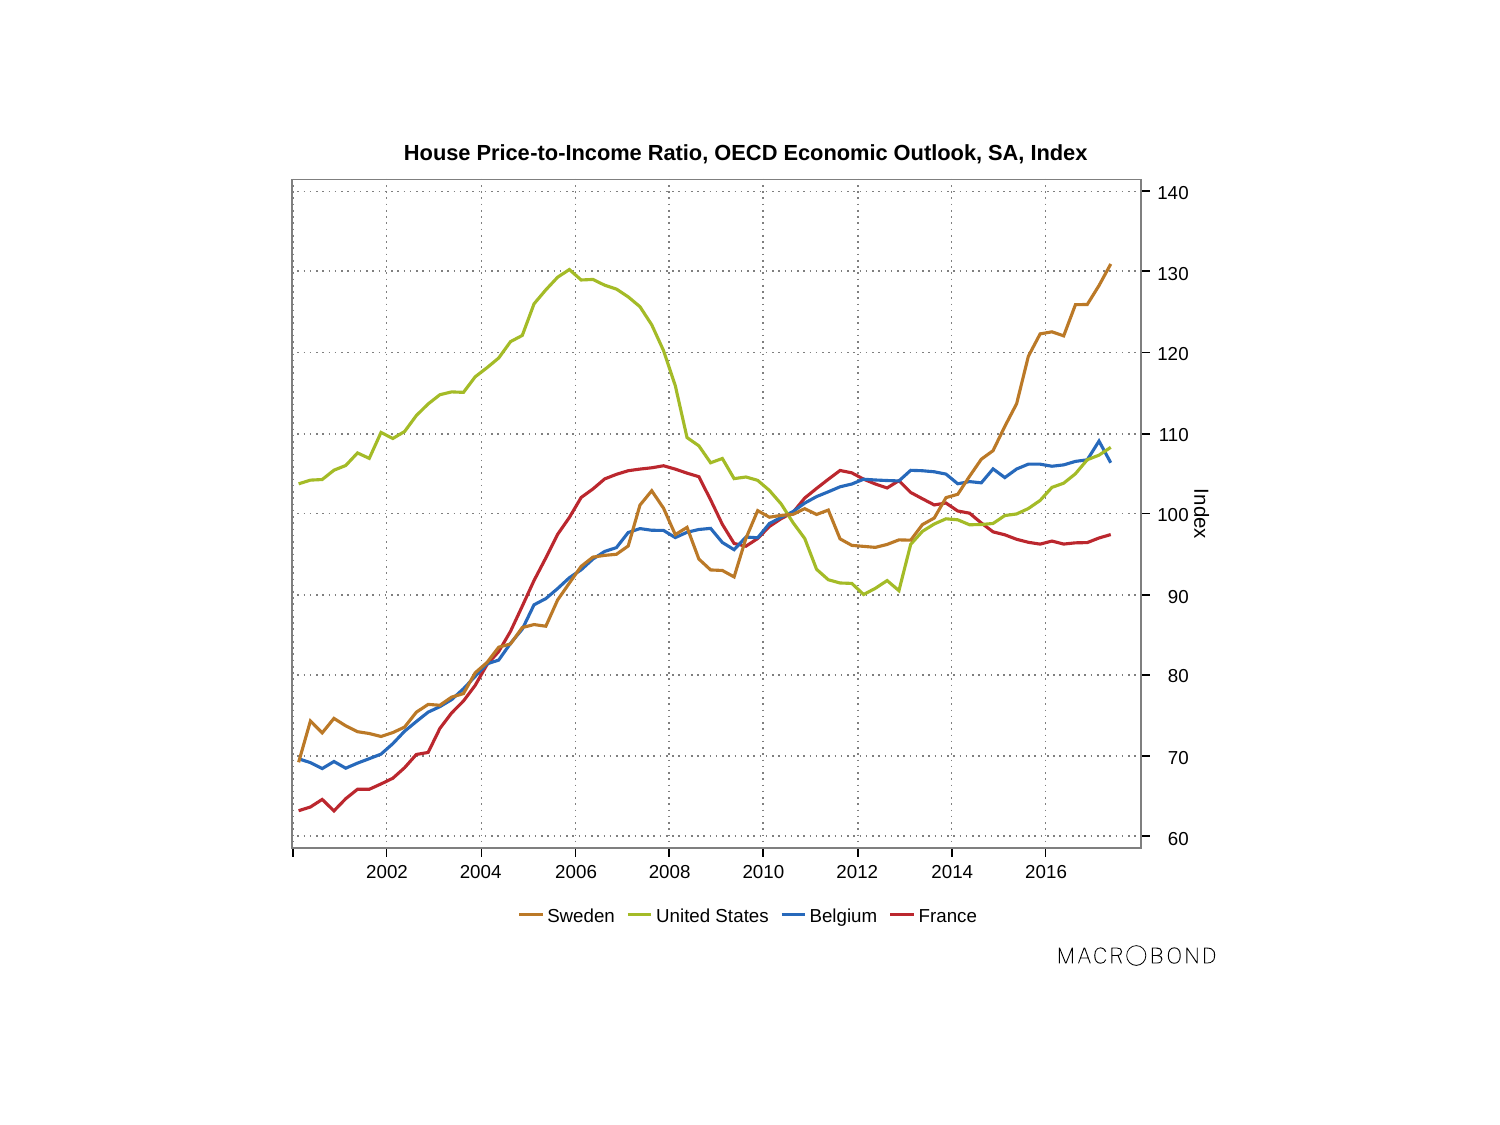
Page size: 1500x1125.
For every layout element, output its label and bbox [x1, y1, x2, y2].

text_box [265, 125, 1228, 985]
